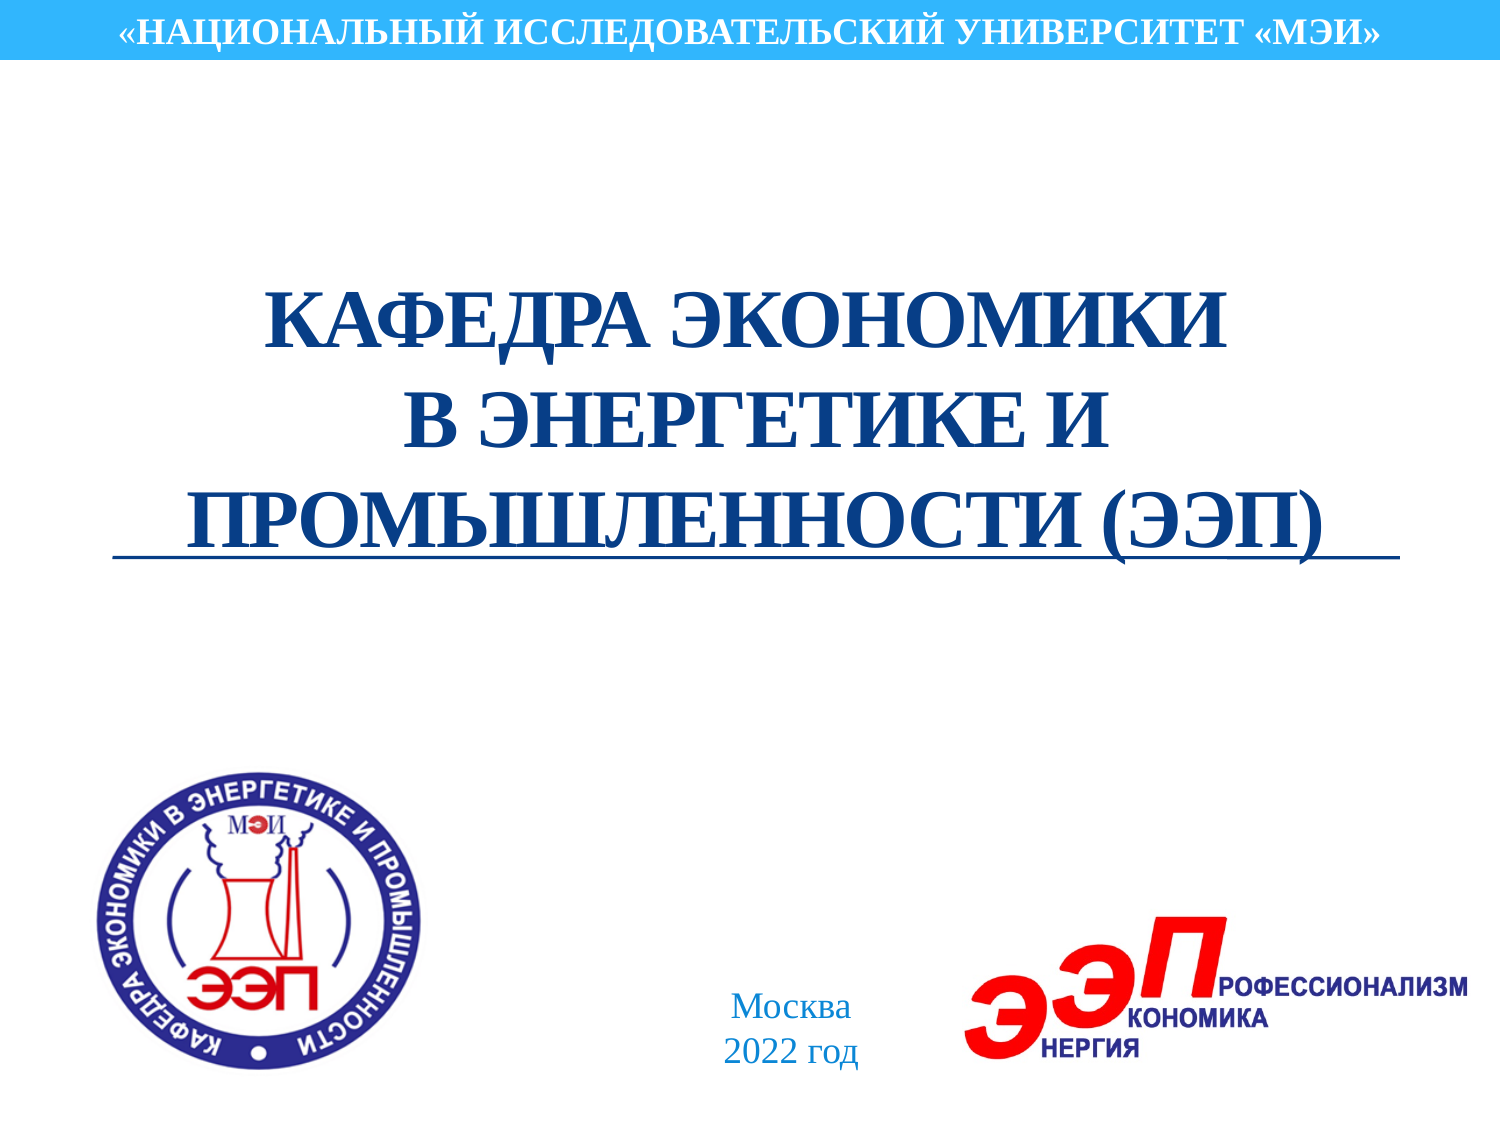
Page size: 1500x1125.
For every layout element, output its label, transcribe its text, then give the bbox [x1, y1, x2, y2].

title Кафедра Экономики в энергетике и промышленности (ЭЭП) [112, 255, 1400, 572]
picture [88, 765, 431, 1078]
picture [962, 897, 1471, 1083]
text_box «НАЦИОНАЛЬНЫЙ ИССЛЕДОВАТЕЛЬСКИЙ УНИВЕРСИТЕТ «МЭИ» [0, 0, 1500, 105]
text_box Москва 2022 год [667, 973, 916, 1125]
